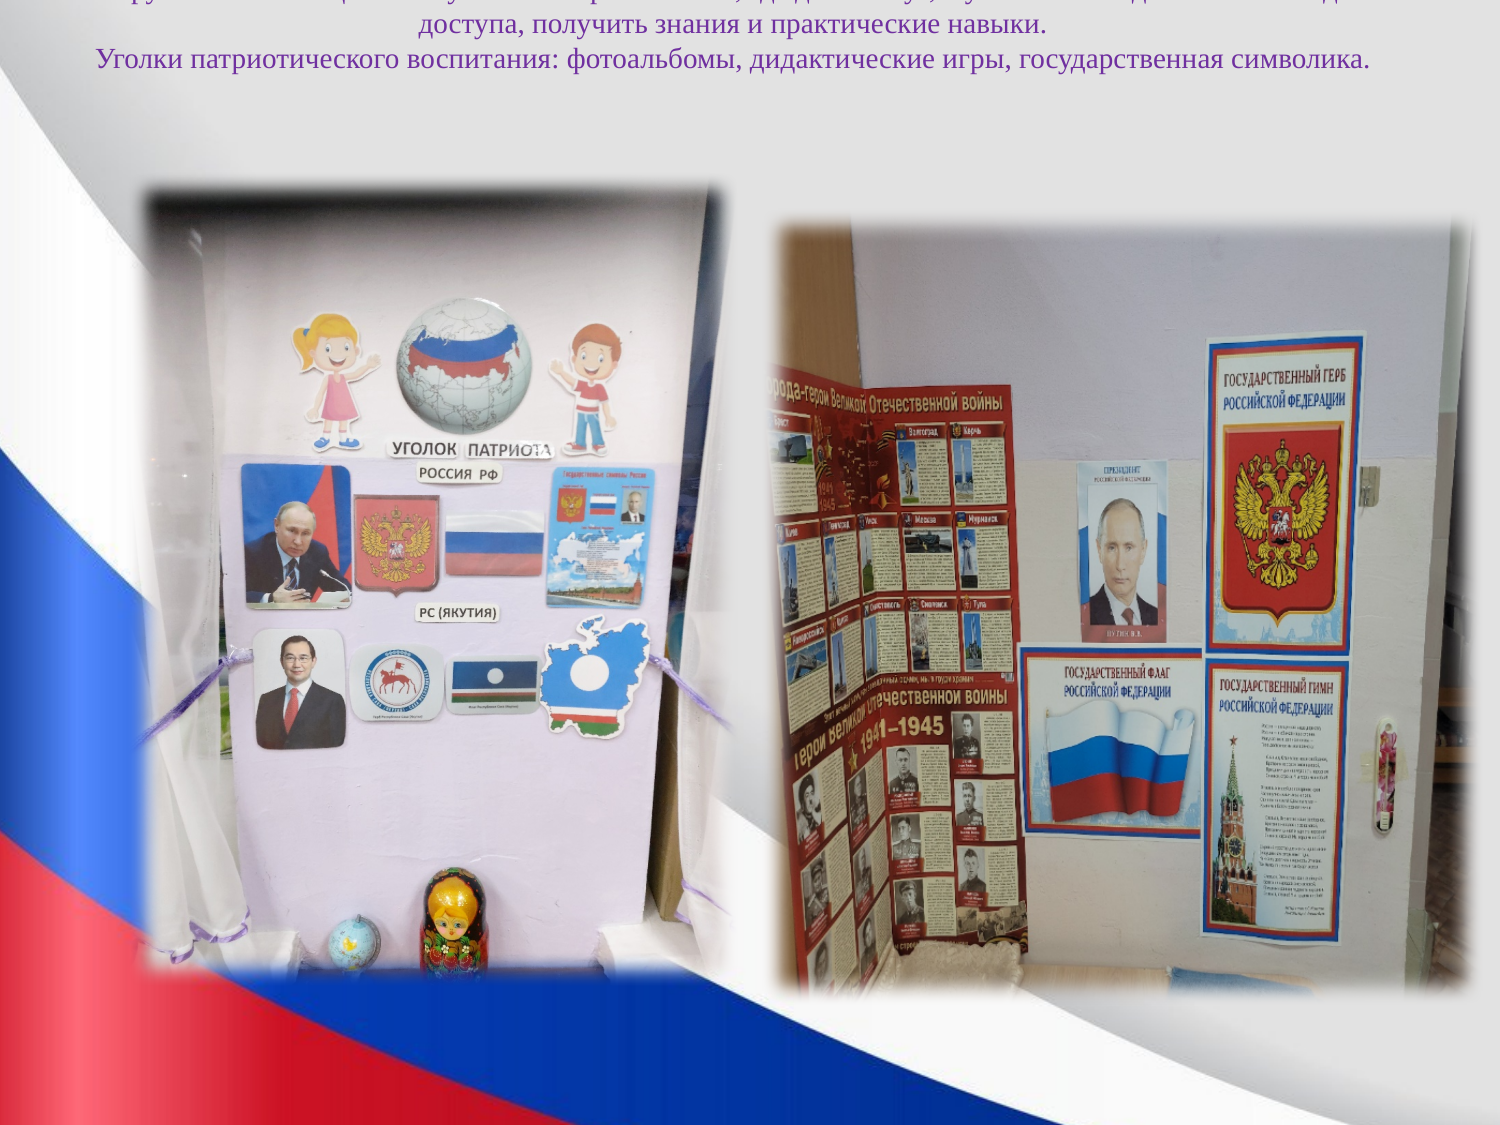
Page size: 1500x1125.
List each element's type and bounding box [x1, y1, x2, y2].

list [762, 207, 1483, 1006]
list [25, 274, 757, 885]
picture [0, 0, 1500, 1125]
